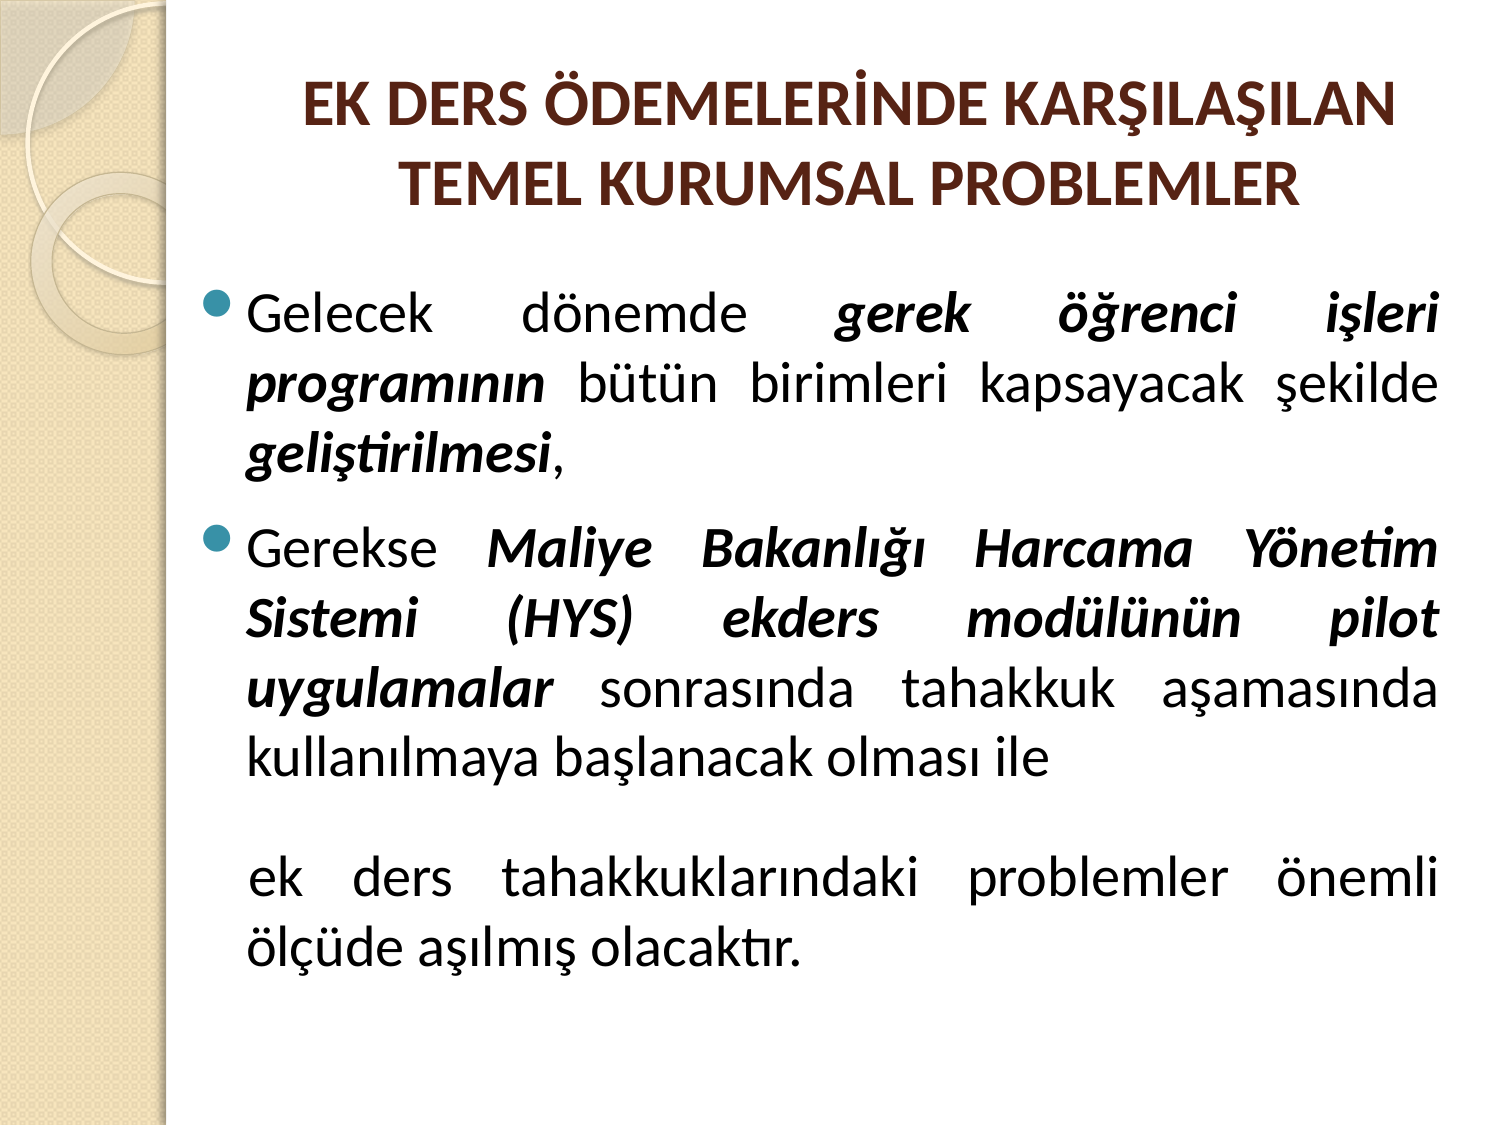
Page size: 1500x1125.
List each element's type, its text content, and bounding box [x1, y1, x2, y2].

list Gelecek dönemde gerek öğrenci işleri programının bütün birimleri kapsayacak şekilde geliştirilmesi, Gerekse Maliye Bakanlığı Harcama Yönetim Sistemi (HYS) ekders modülünün pilot uygulamalar sonrasında tahakkuk aşamasında kullanılmaya başlanacak olması ile ek ders tahakkuklarındaki problemler önemli ölçüde aşılmış olacaktır. [171, 267, 1455, 1072]
title EK DERS ÖDEMELERİNDE KARŞILAŞILAN TEMEL KURUMSAL PROBLEMLER [235, 45, 1466, 233]
